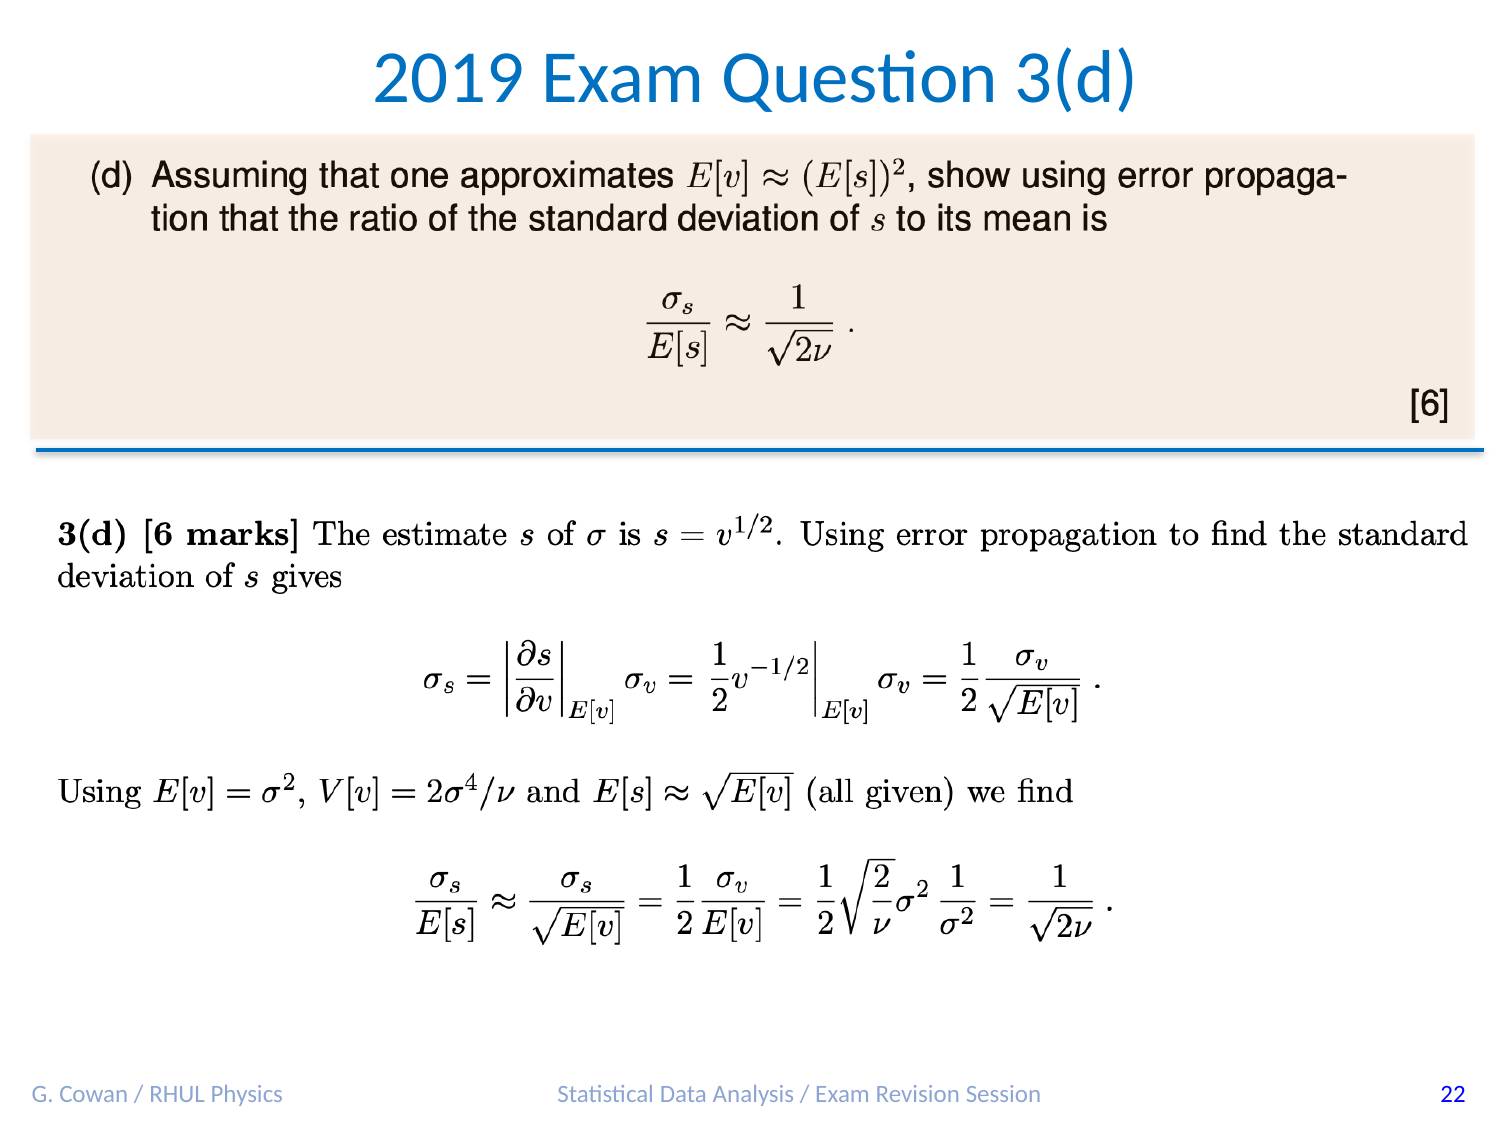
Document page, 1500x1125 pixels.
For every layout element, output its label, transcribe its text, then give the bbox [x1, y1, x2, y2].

footer Statistical Data Analysis / Exam Revision Session [338, 1062, 1262, 1123]
slide_number 22 [1262, 1062, 1481, 1123]
picture [62, 147, 1467, 437]
picture [40, 504, 1485, 949]
text_box 2019 Exam Question 3(d) [357, 19, 1154, 125]
text_box [30, 133, 1476, 440]
slide_number G. Cowan / RHUL Physics [16, 1062, 338, 1123]
